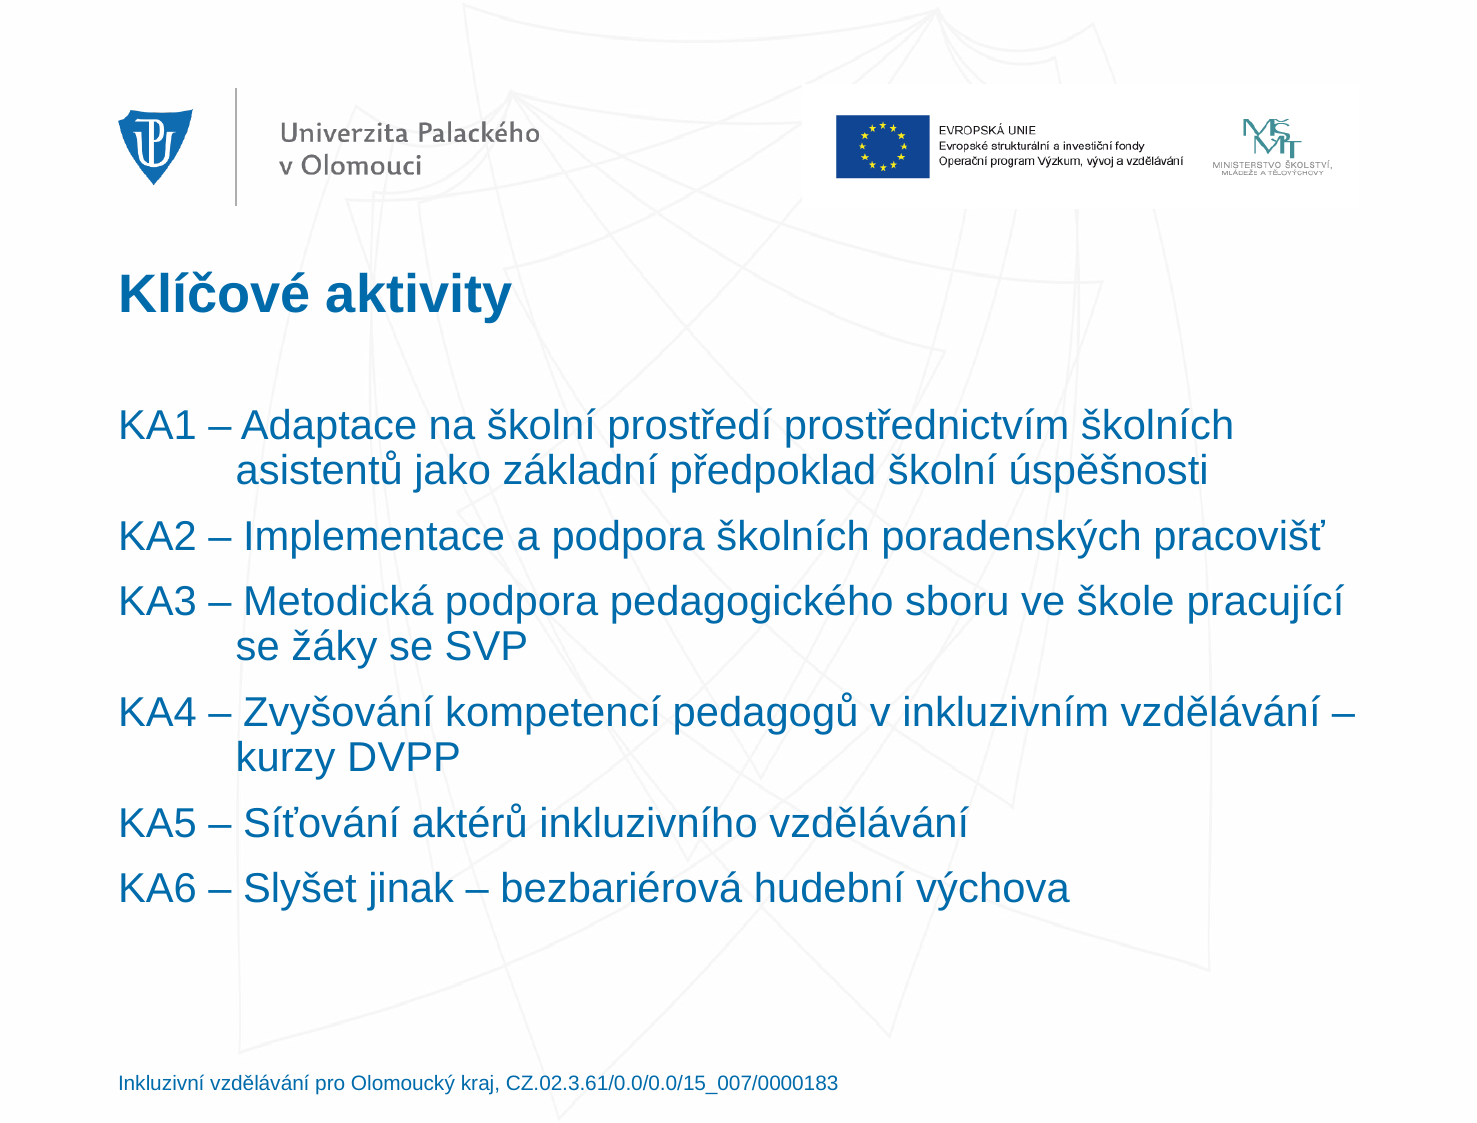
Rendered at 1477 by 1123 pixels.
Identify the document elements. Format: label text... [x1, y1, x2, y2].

picture [118, 88, 539, 206]
picture [802, 84, 1359, 209]
footer Inkluzivní vzdělávání pro Olomoucký kraj, CZ.02.3.61/0.0/0.0/15_007/0000183 [118, 1059, 1241, 1095]
list KA1 – Adaptace na školní prostředí prostřednictvím školních asistentů jako základní předpoklad školní úspěšnosti KA2 – Implementace a podpora školních poradenských pracovišť KA3 – Metodická podpora pedagogického sboru ve škole pracující se žáky se SVP KA4 – Zvyšování kompetencí pedagogů v inkluzivním vzdělávání – kurzy DVPP KA5 – Síťování aktérů inkluzivního vzdělávání KA6 – Slyšet jinak – bezbariérová hudební výchova [118, 403, 1359, 1044]
title Klíčové aktivity [118, 265, 1359, 389]
